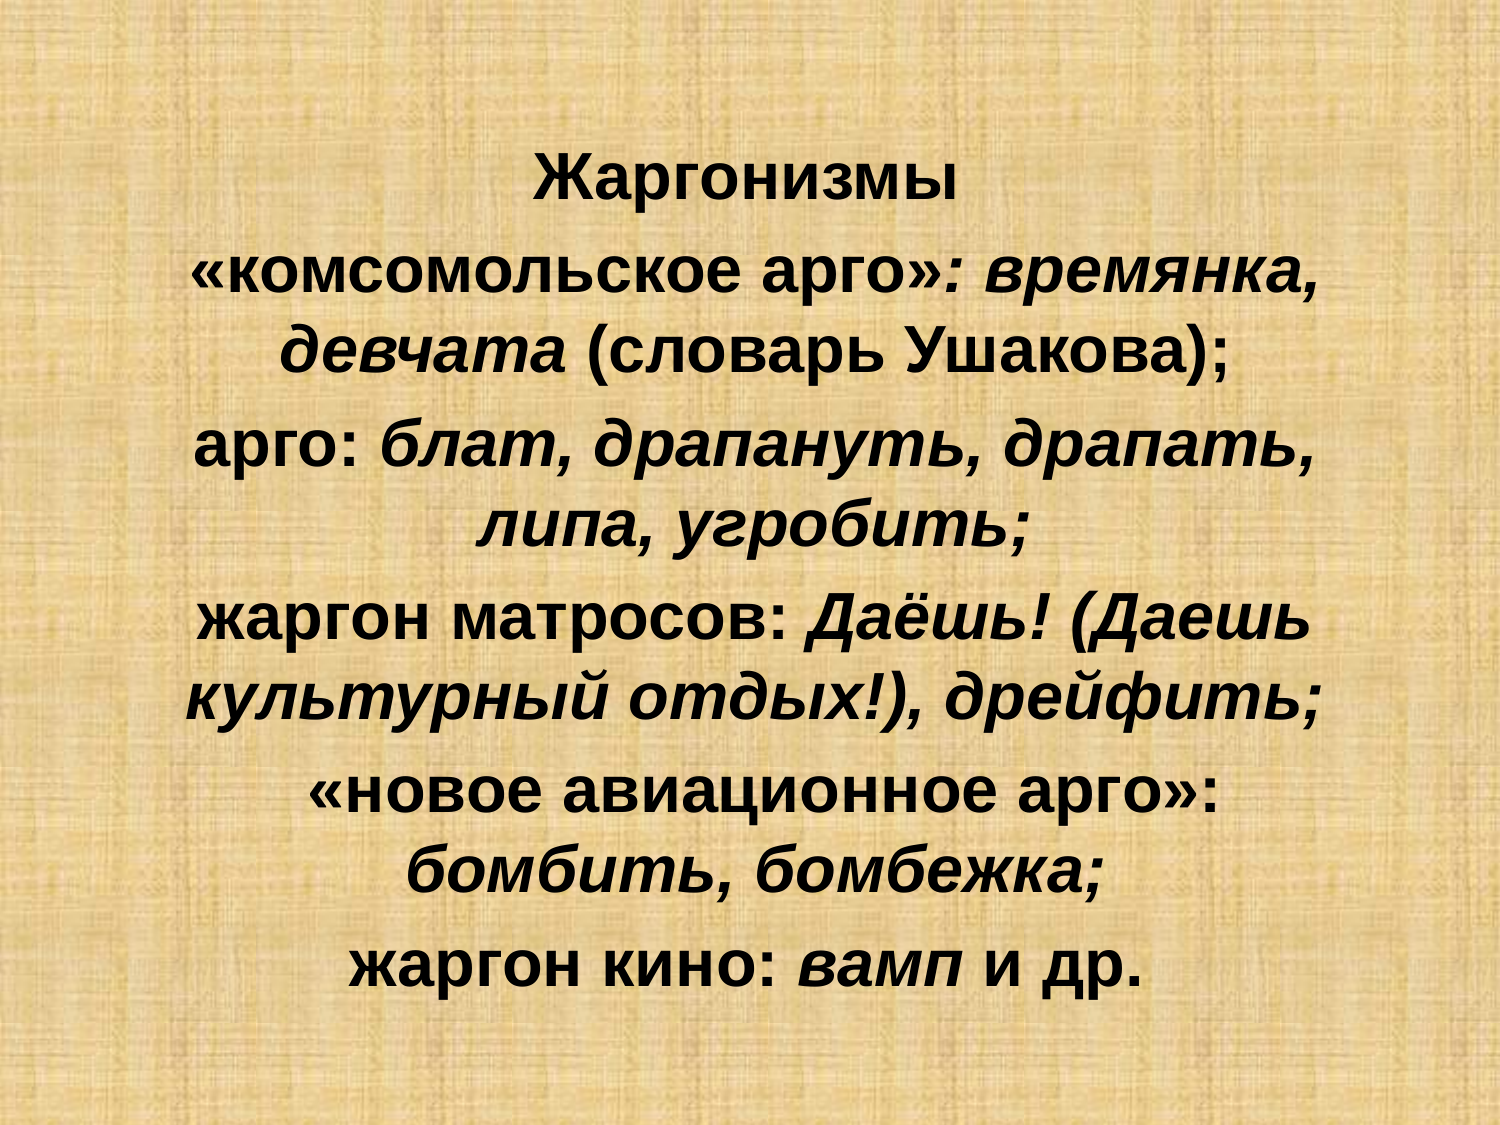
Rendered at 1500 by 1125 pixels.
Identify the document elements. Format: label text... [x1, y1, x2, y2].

picture [0, 0, 1500, 1125]
subtitle Жаргонизмы «комсомольское арго»: времянка, девчата (словарь Ушакова); арго: блат, драпануть, драпать, липа, угробить; жаргон матросов: Даёшь! (Даешь культурный отдых!), дрейфить; «новое авиационное арго»: бомбить, бомбежка; жаргон кино: вамп и др. [100, 125, 1412, 1106]
